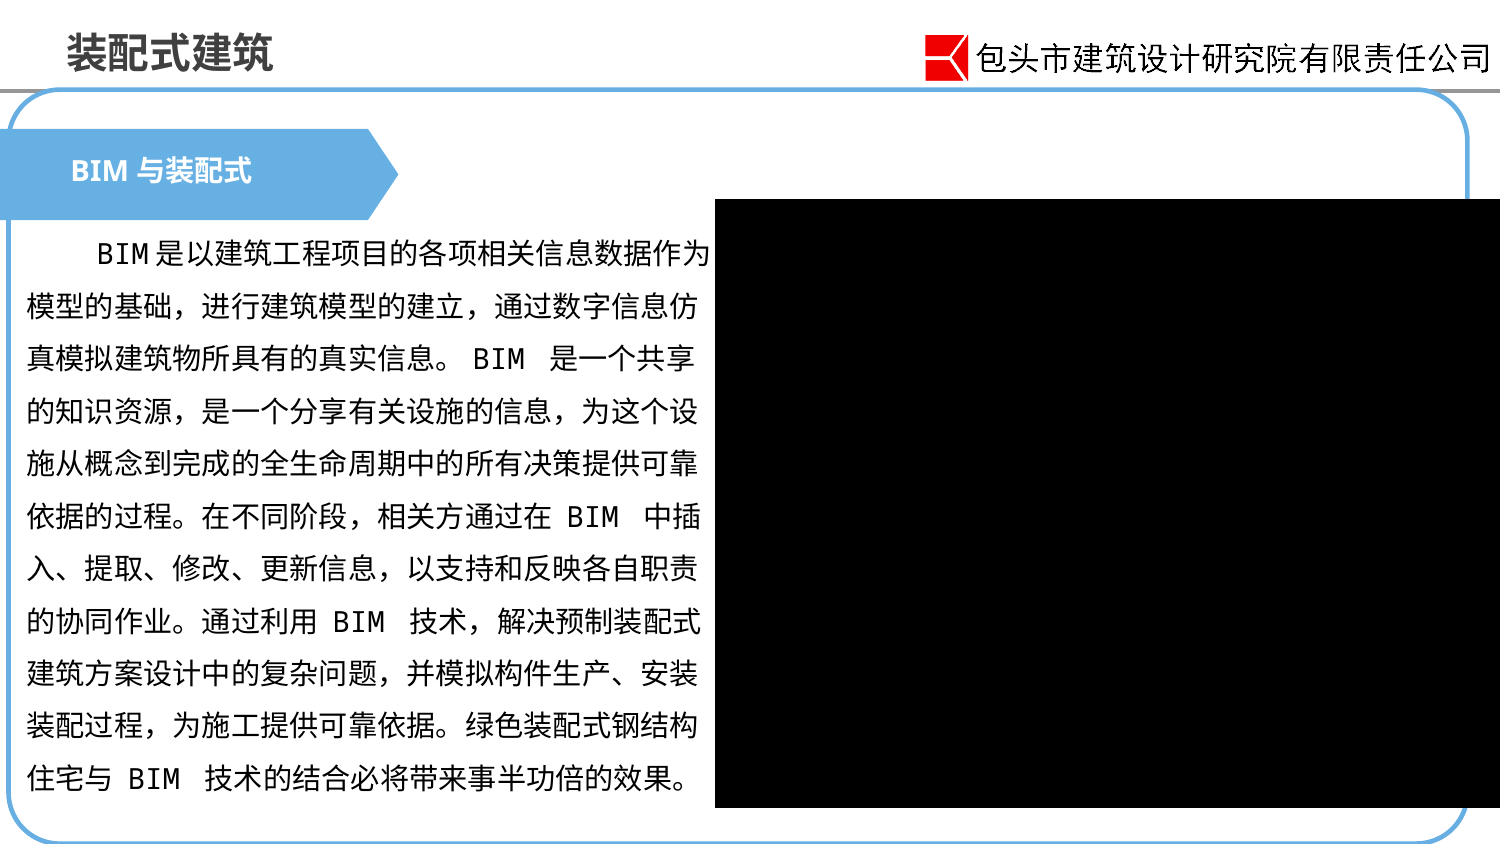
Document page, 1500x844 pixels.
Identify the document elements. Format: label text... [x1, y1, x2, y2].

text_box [0, 89, 1468, 844]
picture [925, 34, 1488, 81]
text_box 装配式建筑 [51, 9, 493, 85]
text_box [714, 198, 1500, 809]
